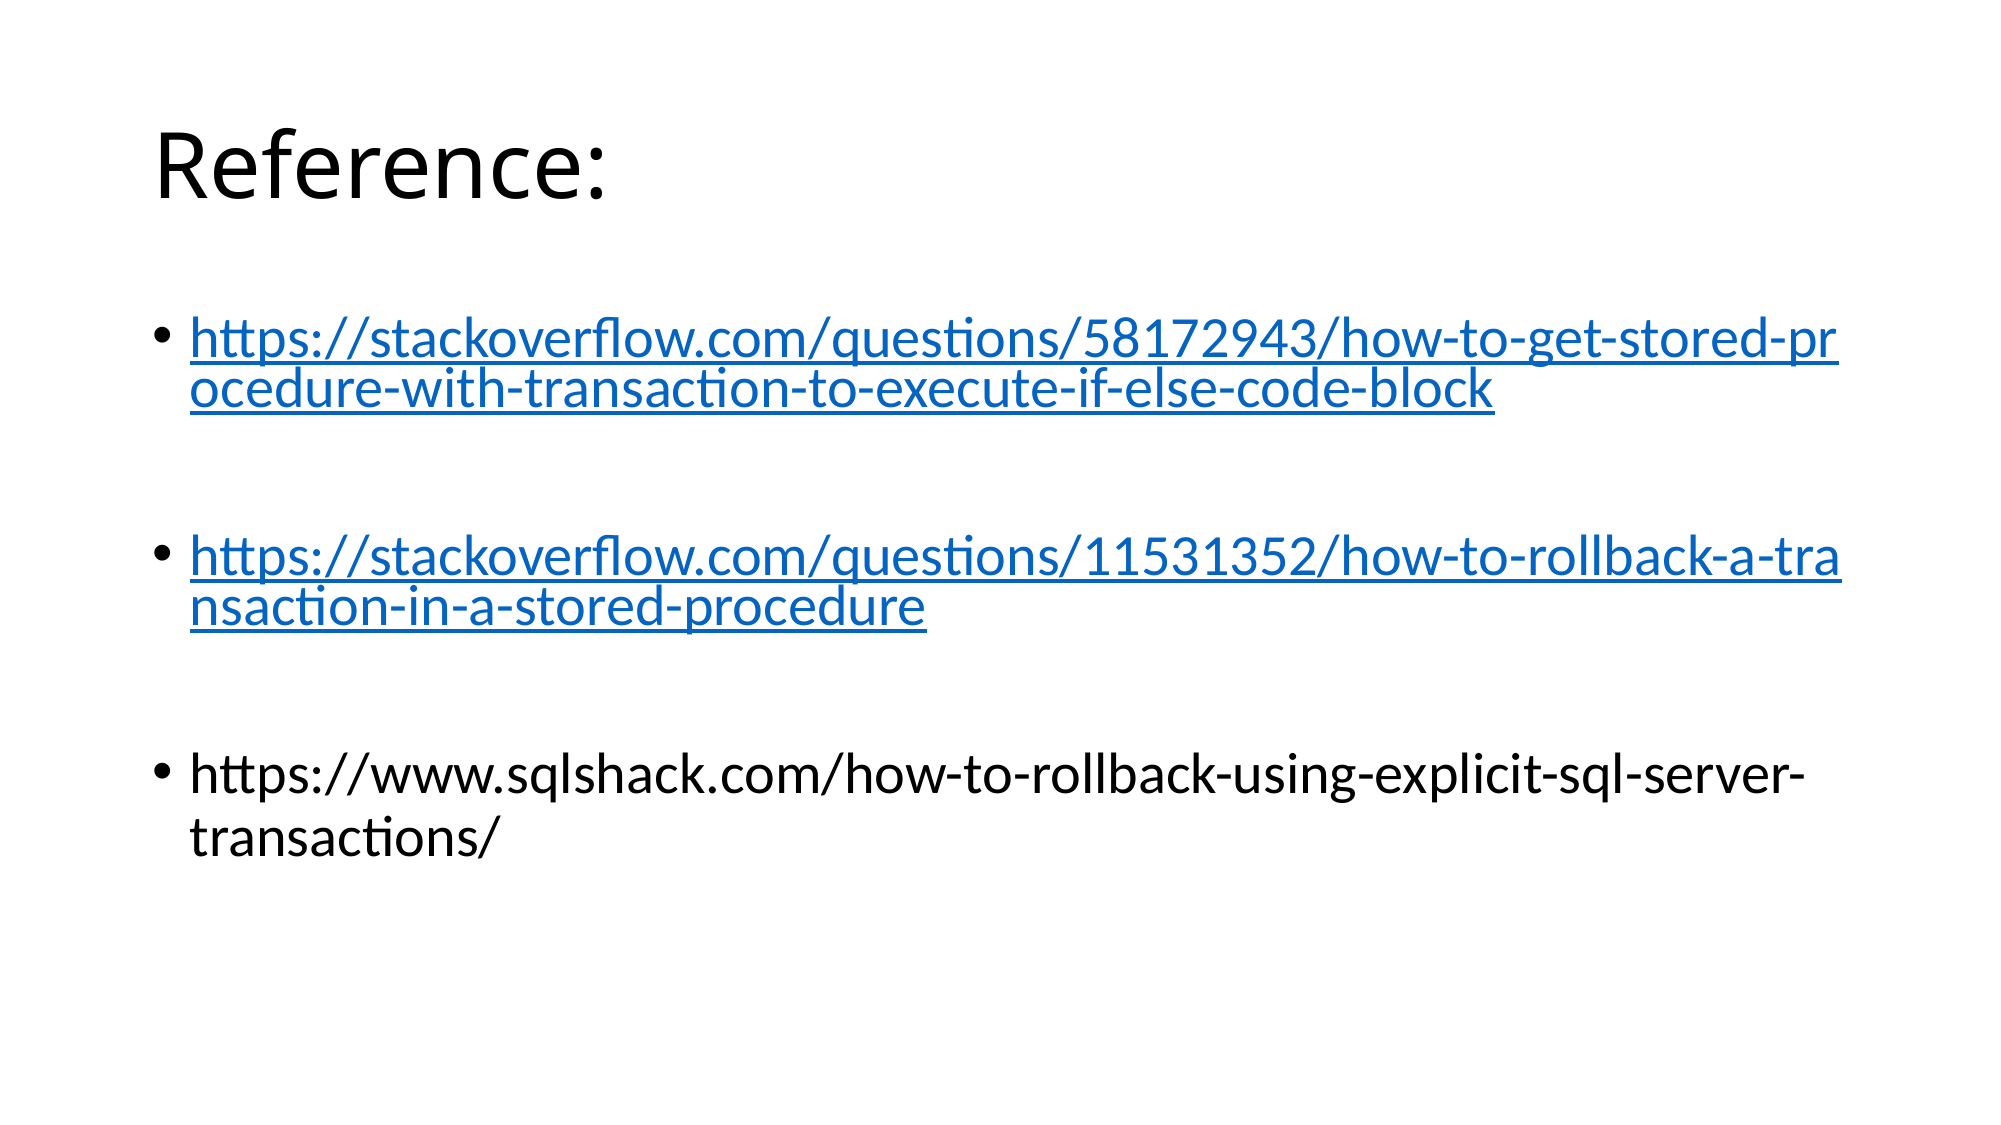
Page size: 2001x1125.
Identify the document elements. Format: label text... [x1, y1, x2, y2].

list https://stackoverflow.com/questions/58172943/how-to-get-stored-procedure-with-transaction-to-execute-if-else-code-block https://stackoverflow.com/questions/11531352/how-to-rollback-a-transaction-in-a-stored-procedure https://www.sqlshack.com/how-to-rollback-using-explicit-sql-server-transactions/ [137, 299, 1863, 1014]
title Reference: [137, 59, 1863, 278]
